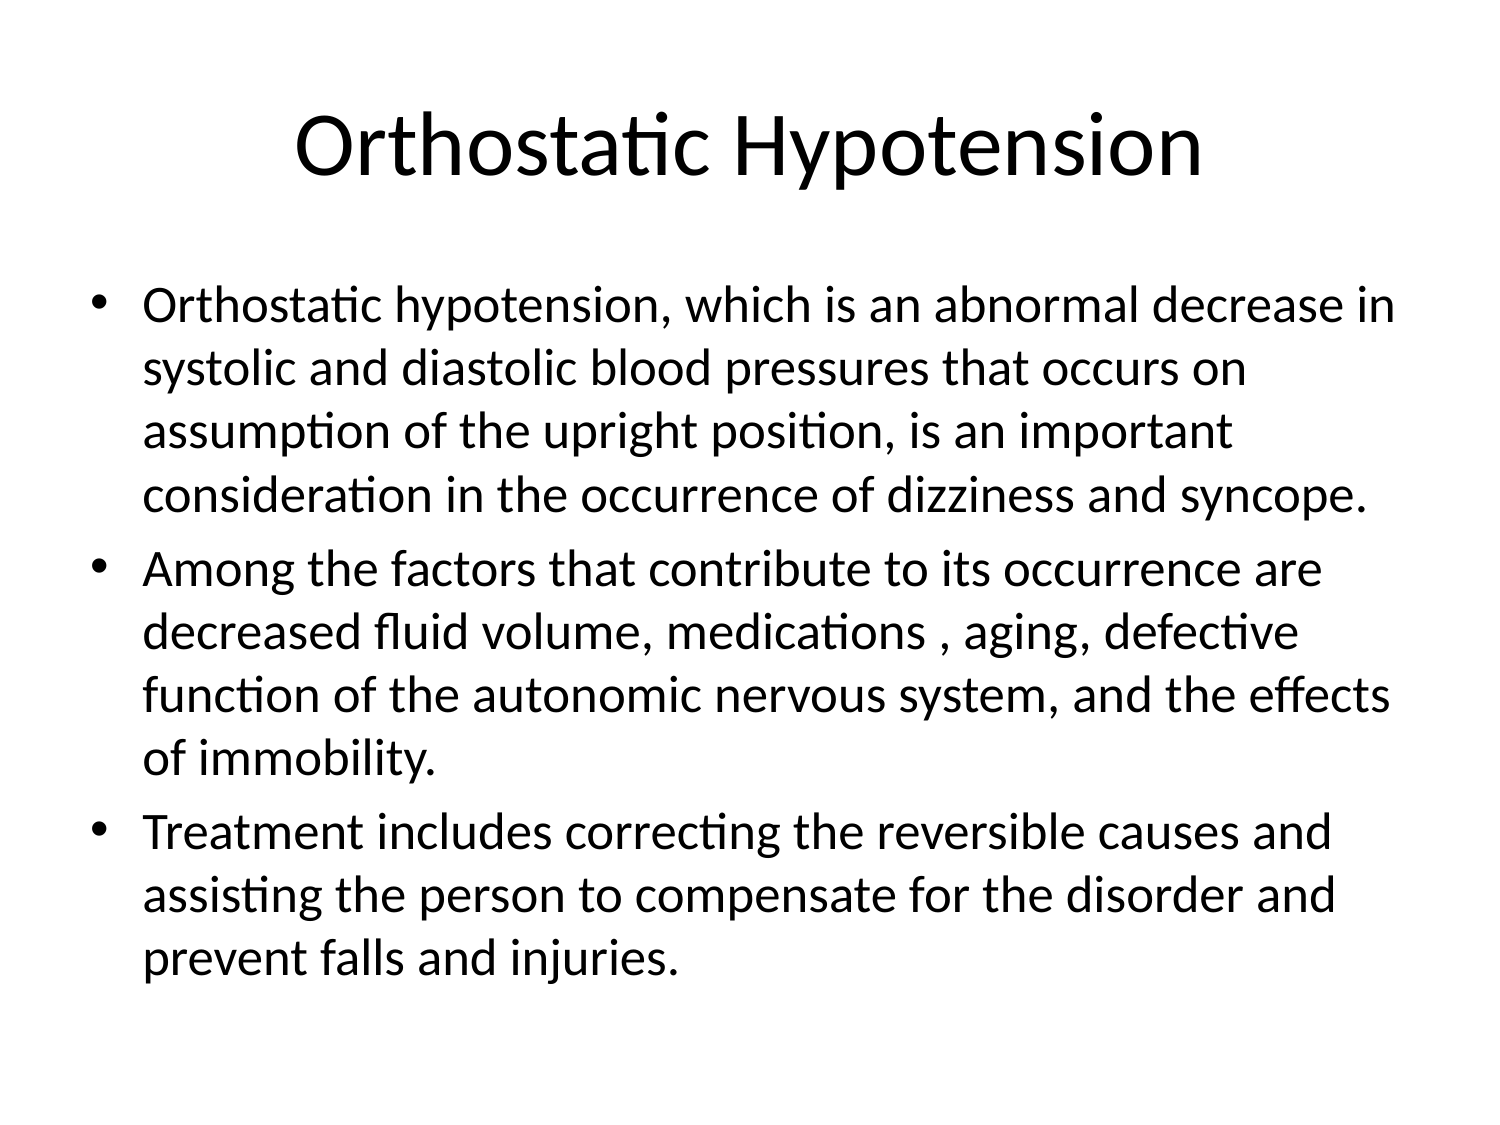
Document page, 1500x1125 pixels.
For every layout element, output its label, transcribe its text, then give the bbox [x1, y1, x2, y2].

title Orthostatic Hypotension [75, 45, 1425, 233]
list Orthostatic hypotension, which is an abnormal decrease in systolic and diastolic blood pressures that occurs on assumption of the upright position, is an important consideration in the occurrence of dizziness and syncope. Among the factors that contribute to its occurrence are decreased fluid volume, medications , aging, defective function of the autonomic nervous system, and the effects of immobility. Treatment includes correcting the reversible causes and assisting the person to compensate for the disorder and prevent falls and injuries. [75, 262, 1425, 1005]
